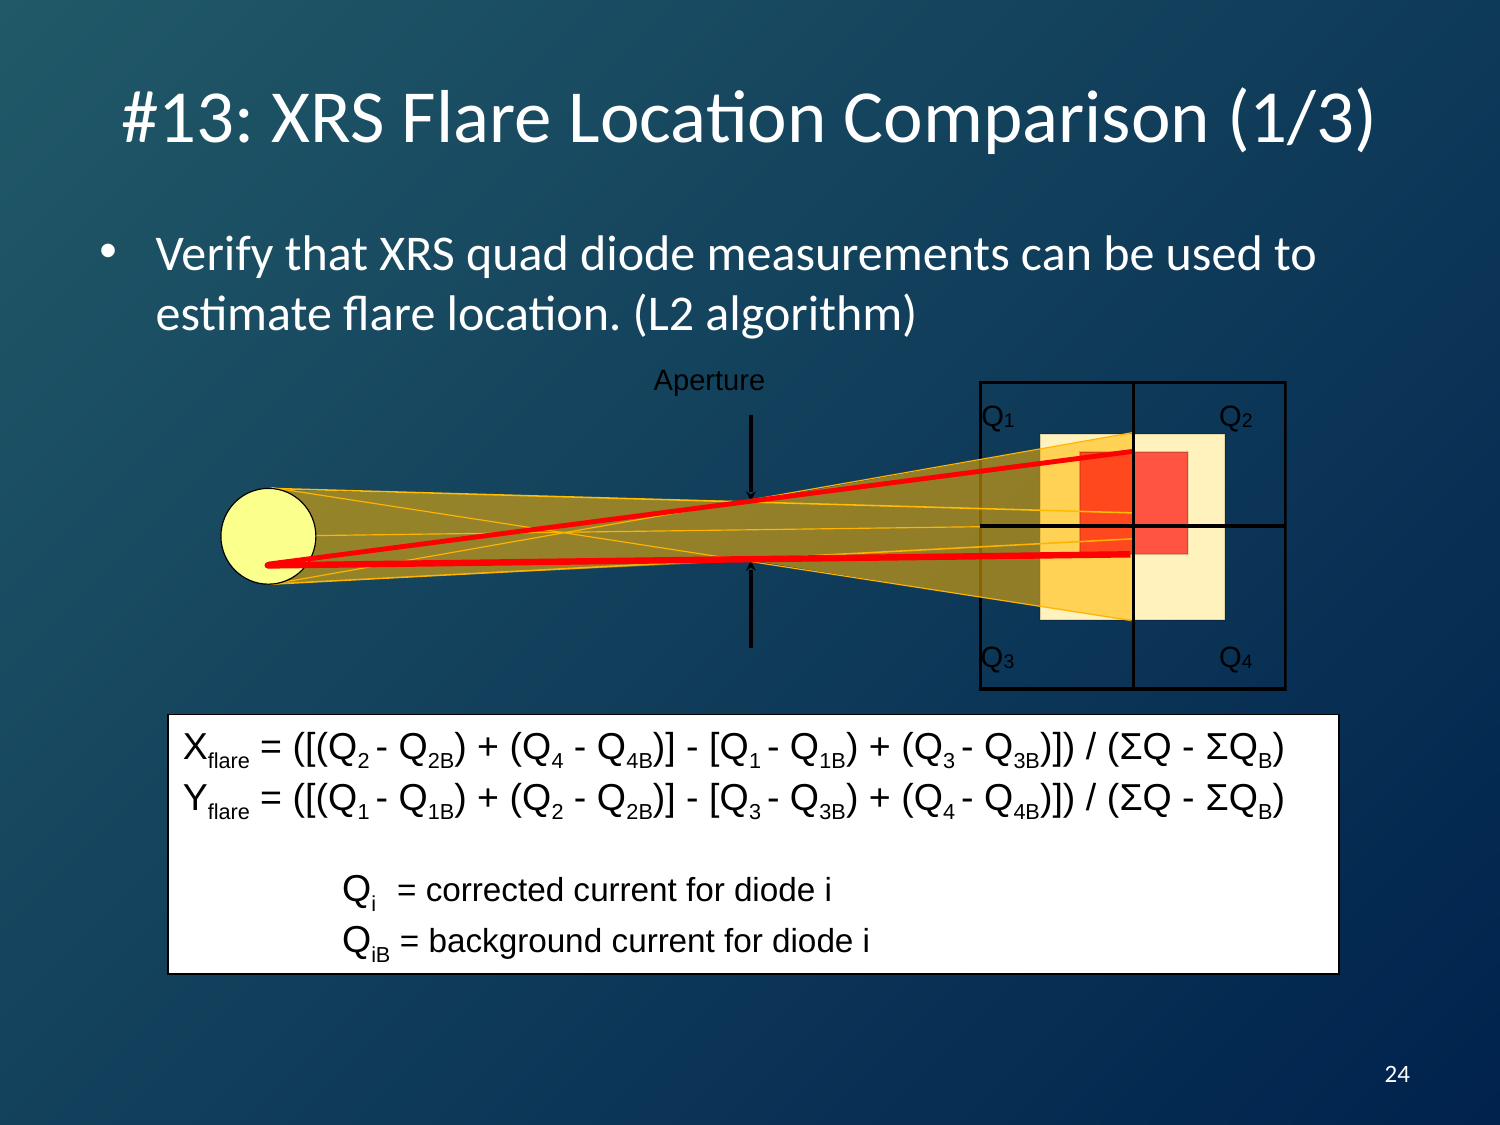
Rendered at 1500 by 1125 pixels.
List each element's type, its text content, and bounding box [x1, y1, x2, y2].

title #13: XRS Flare Location Comparison (1/3) [75, 18, 1425, 206]
text_box Xflare = ([(Q2 - Q2B) + (Q4 - Q4B)] - [Q1 - Q1B) + (Q3 - Q3B)]) / (ΣQ - ΣQB) Yflare = ([(Q1 - Q1B) + (Q2 - Q2B)] - [Q3 - Q3B) + (Q4 - Q4B)]) / (ΣQ - ΣQB) Qi = corrected current for diode i QiB = background current for diode i [167, 714, 1340, 974]
slide_number 24 [1074, 1042, 1425, 1103]
picture [220, 353, 1287, 692]
list Verify that XRS quad diode measurements can be used to estimate flare location. (L2 algorithm) [75, 213, 1474, 523]
